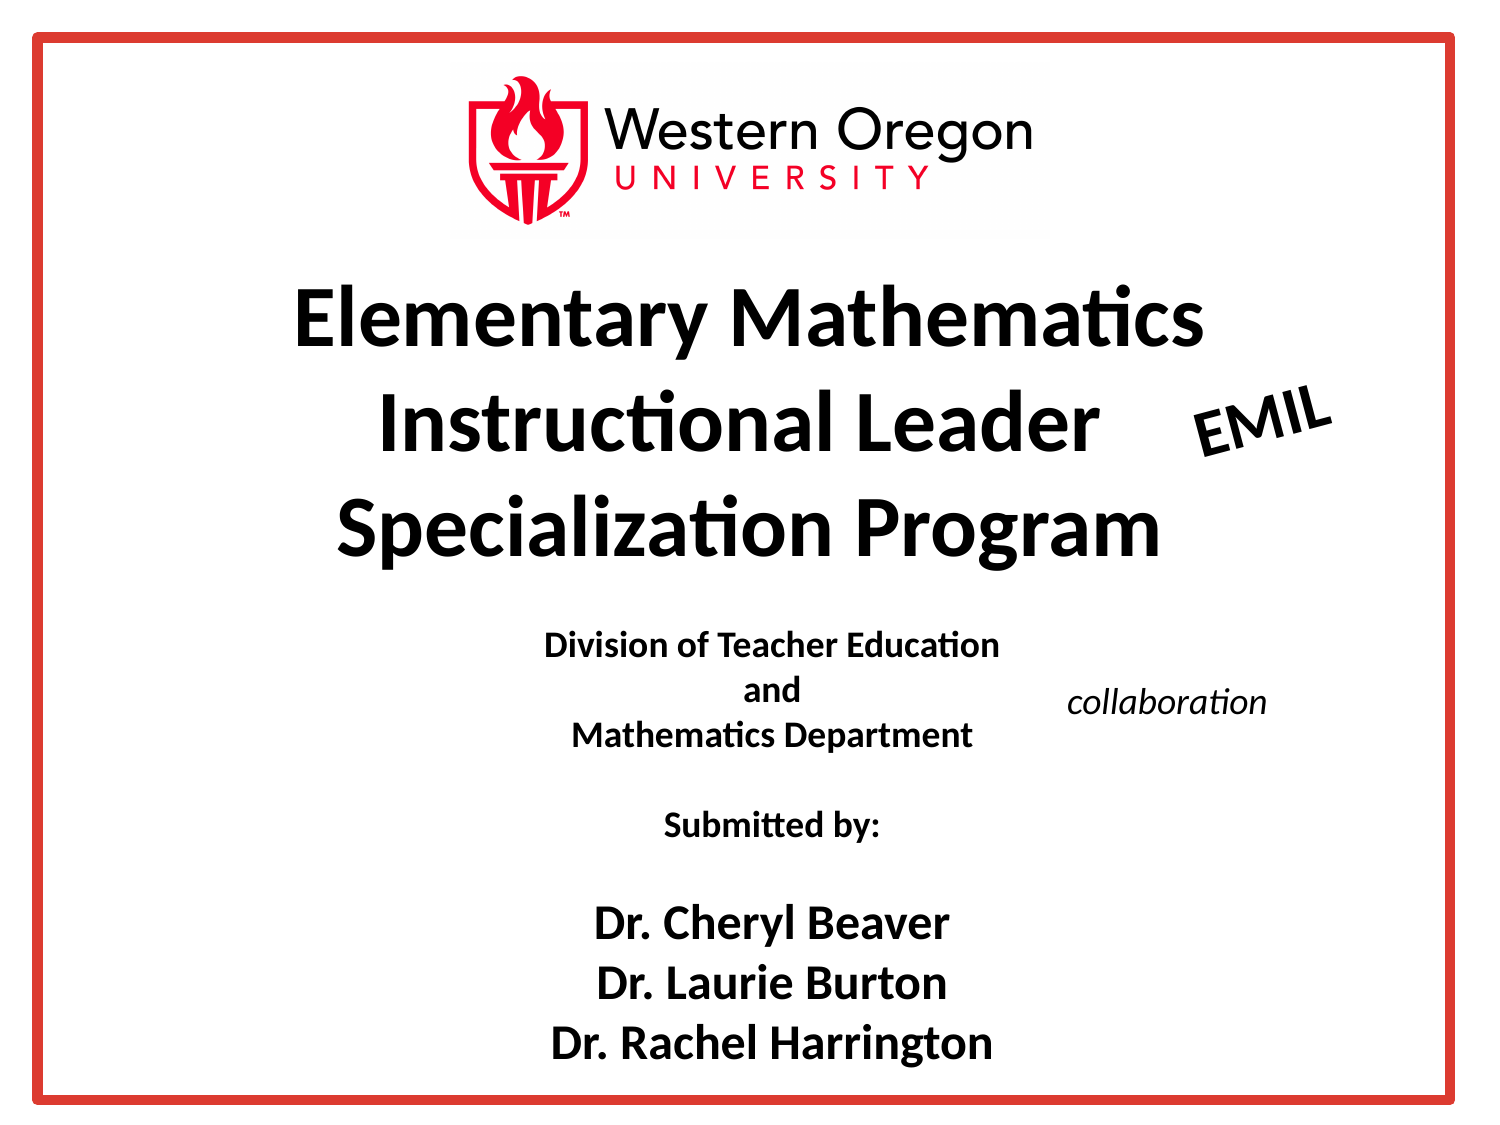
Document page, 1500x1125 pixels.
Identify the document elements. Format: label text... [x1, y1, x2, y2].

text_box collaboration [1052, 669, 1283, 730]
text_box EMIL [1168, 347, 1354, 482]
picture [449, 62, 1051, 239]
text_box Division of Teacher Education and Mathematics Department Submitted by: Dr. Cheryl Beaver Dr. Laurie Burton Dr. Rachel Harrington [529, 612, 1016, 1078]
title Elementary Mathematics Instructional Leader Specialization Program [112, 251, 1388, 582]
subtitle [37, 37, 1450, 1100]
